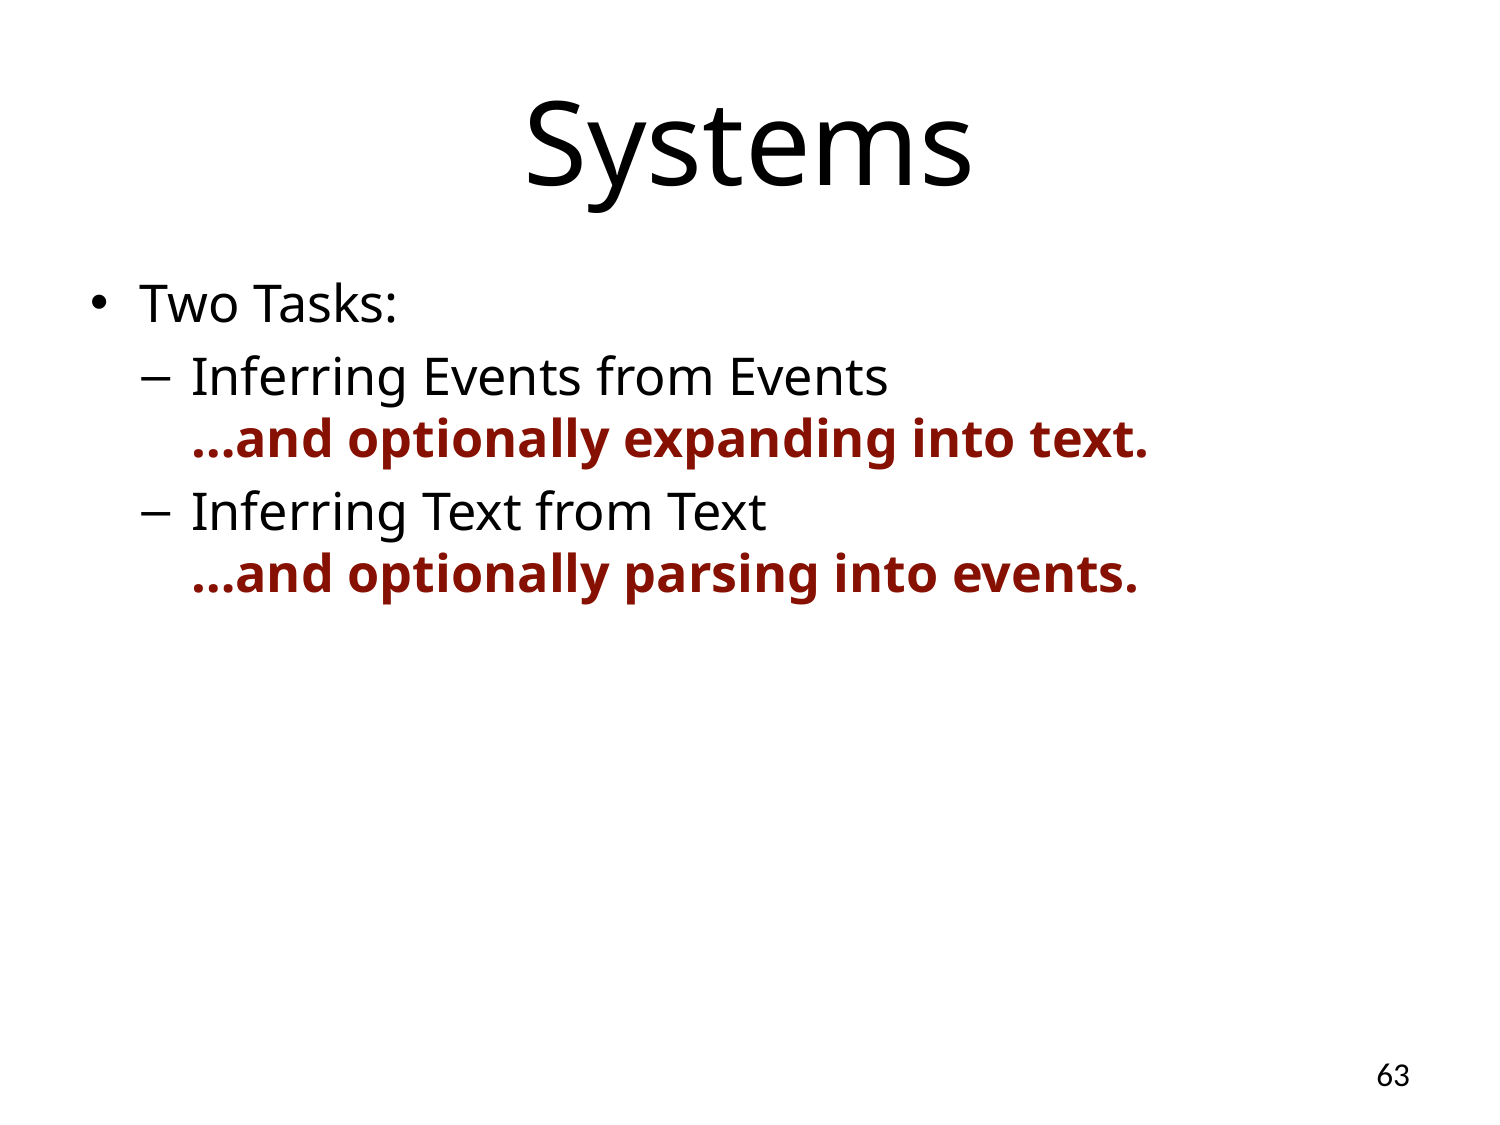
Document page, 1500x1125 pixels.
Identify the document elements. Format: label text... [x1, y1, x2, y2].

title Systems [75, 45, 1425, 233]
slide_number 63 [1074, 1042, 1425, 1103]
list Two Tasks: Inferring Events from Events …and optionally expanding into text. Inferring Text from Text …and optionally parsing into events. [75, 262, 1425, 1005]
